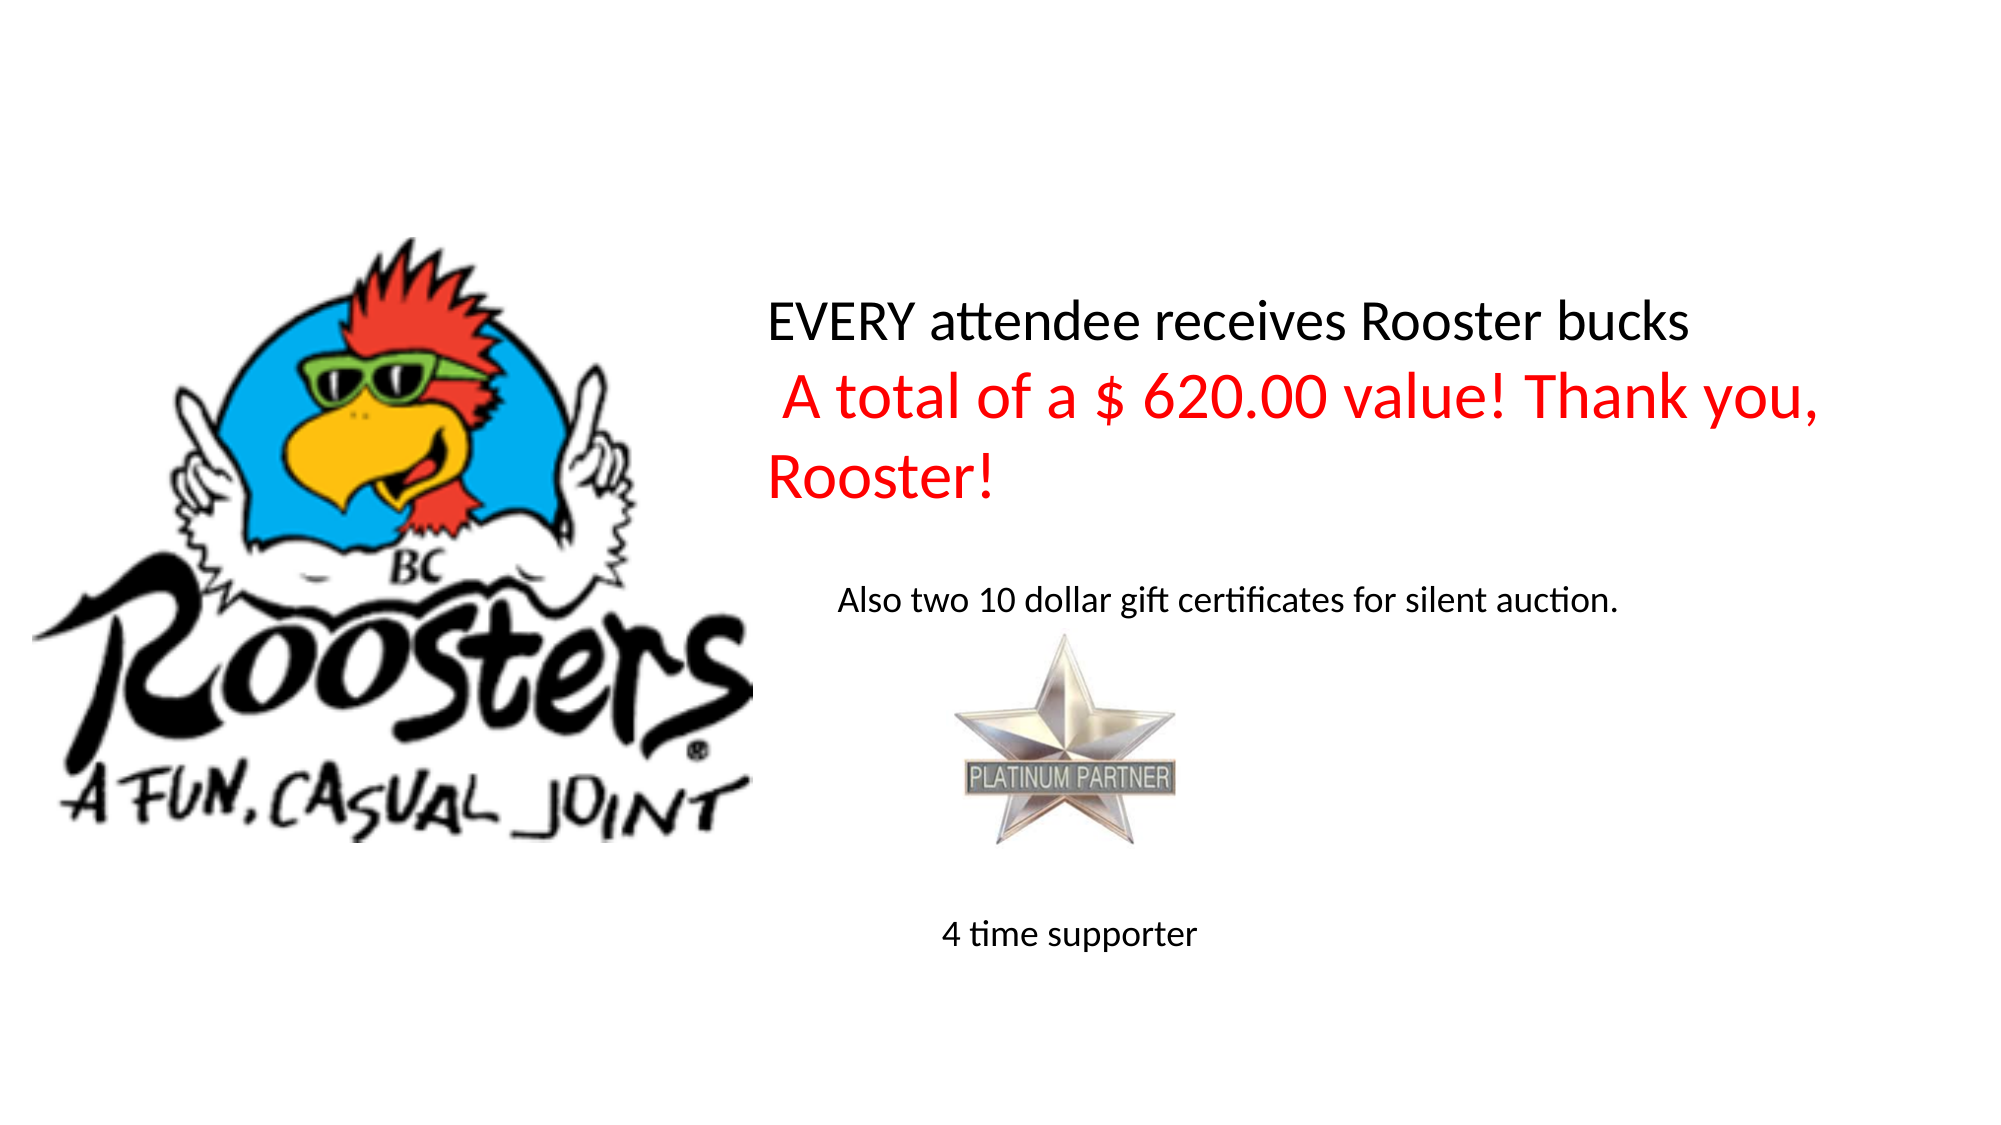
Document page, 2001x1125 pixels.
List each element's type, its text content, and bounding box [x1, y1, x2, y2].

text_box 4 time supporter [859, 901, 1561, 961]
picture [32, 237, 753, 843]
text_box Also two 10 dollar gift certificates for silent auction. [822, 567, 1635, 628]
text_box EVERY attendee receives Rooster bucks A total of a $ 620.00 value! Thank you, Rooster! [753, 274, 2000, 770]
picture [946, 628, 1183, 851]
